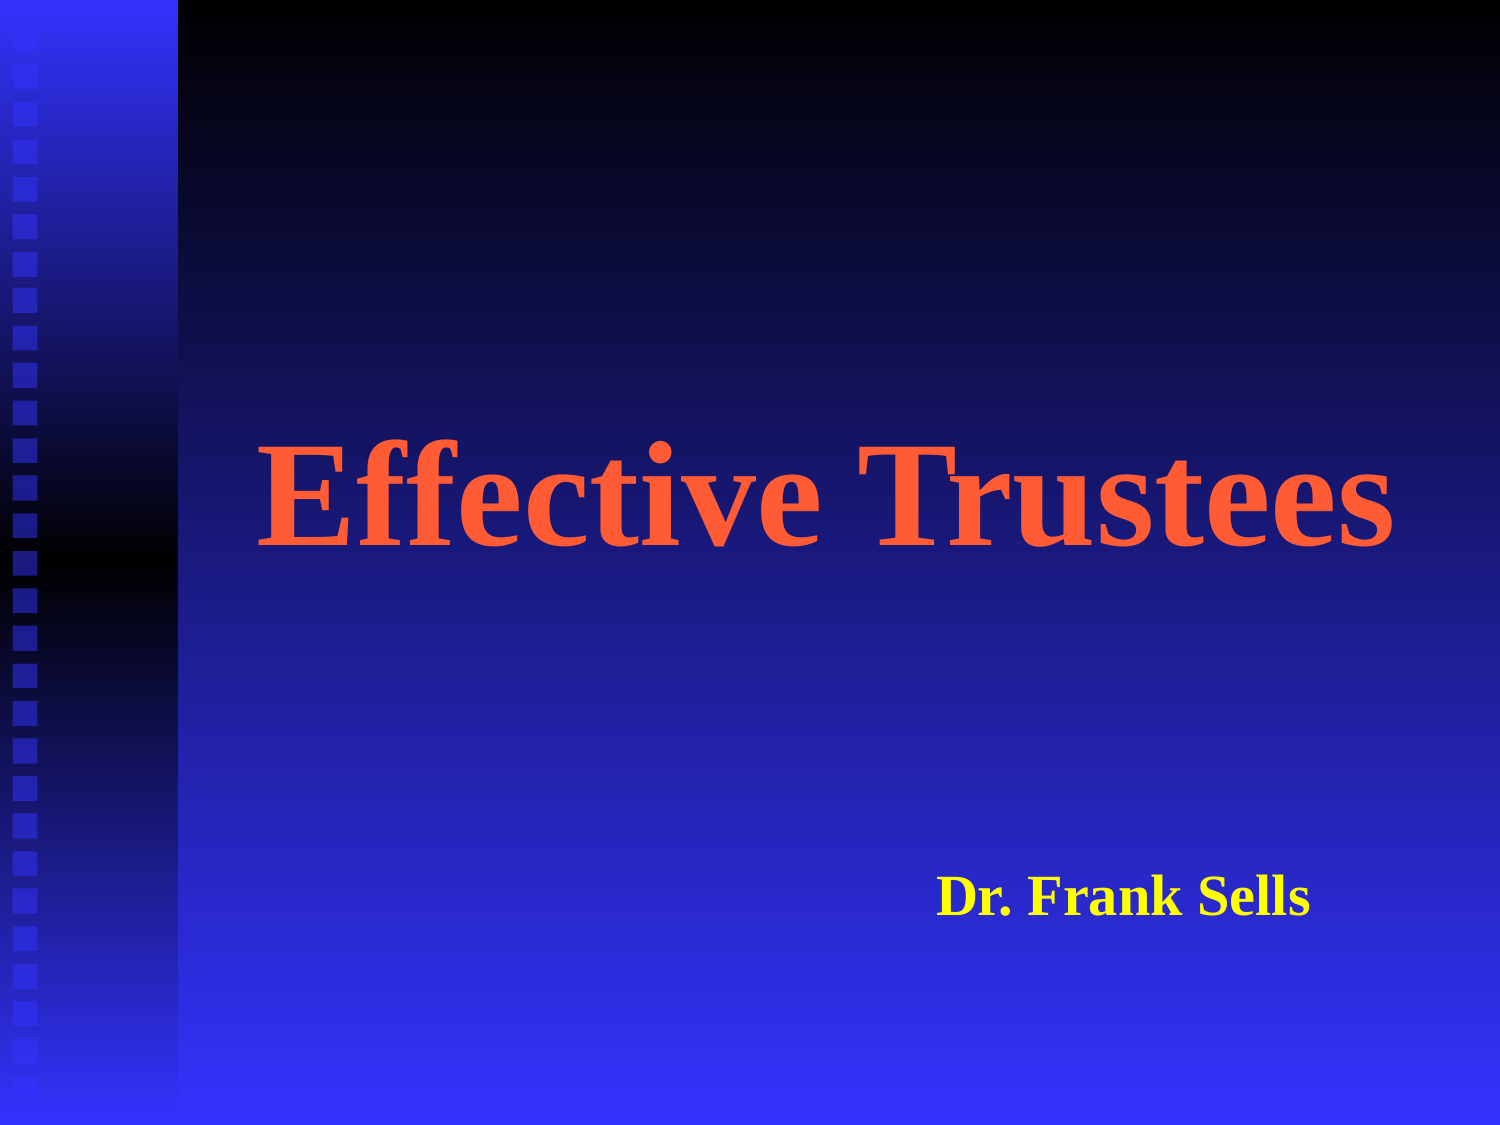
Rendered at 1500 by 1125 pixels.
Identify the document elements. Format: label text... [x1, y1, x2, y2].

text_box Effective Trustees [187, 387, 1500, 816]
text_box Dr. Frank Sells [812, 849, 1449, 935]
